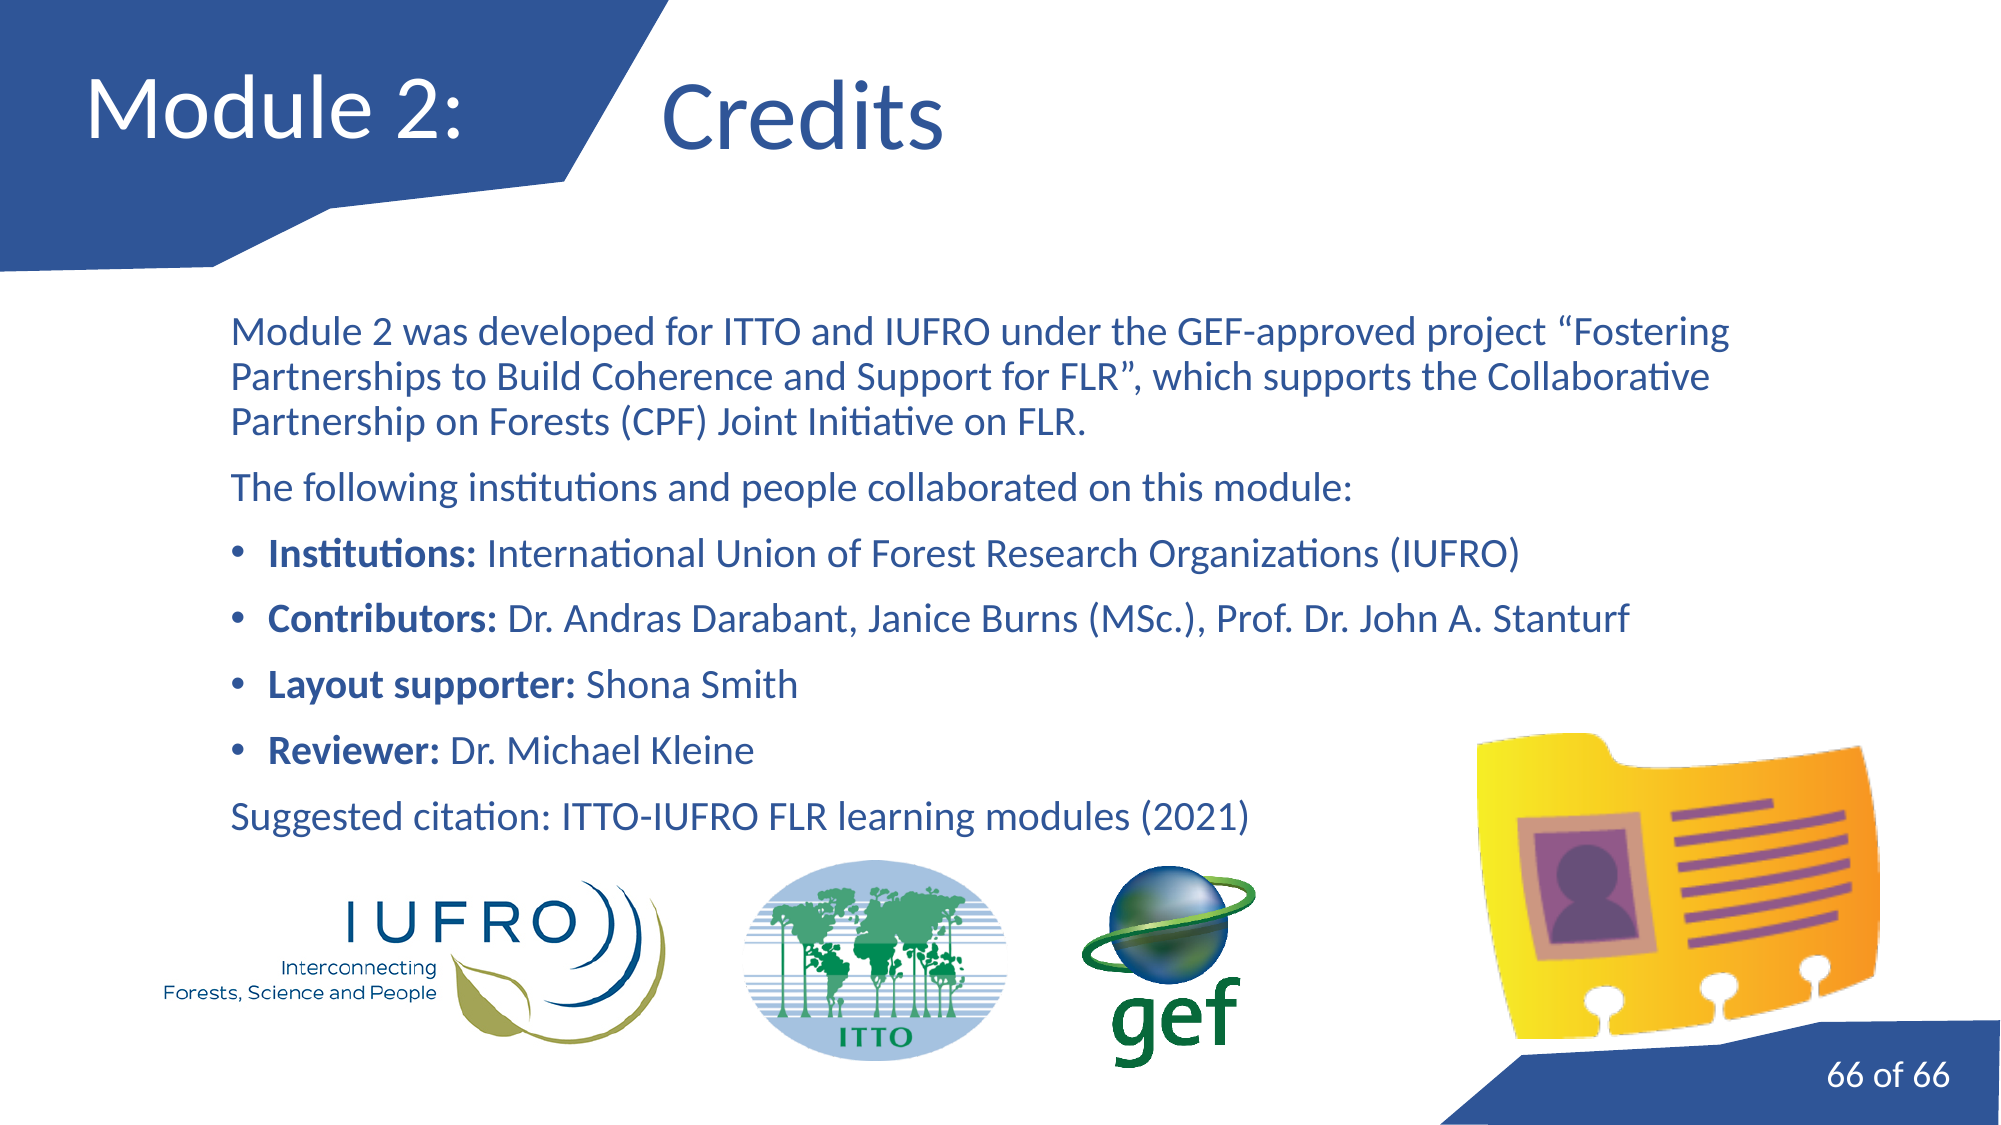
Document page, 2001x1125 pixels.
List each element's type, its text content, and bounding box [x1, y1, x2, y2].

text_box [156, 859, 1260, 1073]
list Module 2 was developed for ITTO and IUFRO under the GEF-approved project “Fostering Partnerships to Build Coherence and Support for FLR”, which supports the Collaborative Partnership on Forests (CPF) Joint Initiative on FLR. The following institutions and people collaborated on this module: Institutions: International Union of Forest Research Organizations (IUFRO) Contributors: Dr. Andras Darabant, Janice Burns (MSc.), Prof. Dr. John A. Stanturf Layout supporter: Shona Smith Reviewer: Dr. Michael Kleine Suggested citation: ITTO-IUFRO FLR learning modules (2021) [215, 301, 1892, 988]
title Module 2: [69, 0, 765, 218]
text_box Credits [646, 42, 1469, 178]
slide_number 66 of 66 [1759, 1042, 1966, 1103]
picture [1477, 733, 1880, 1039]
